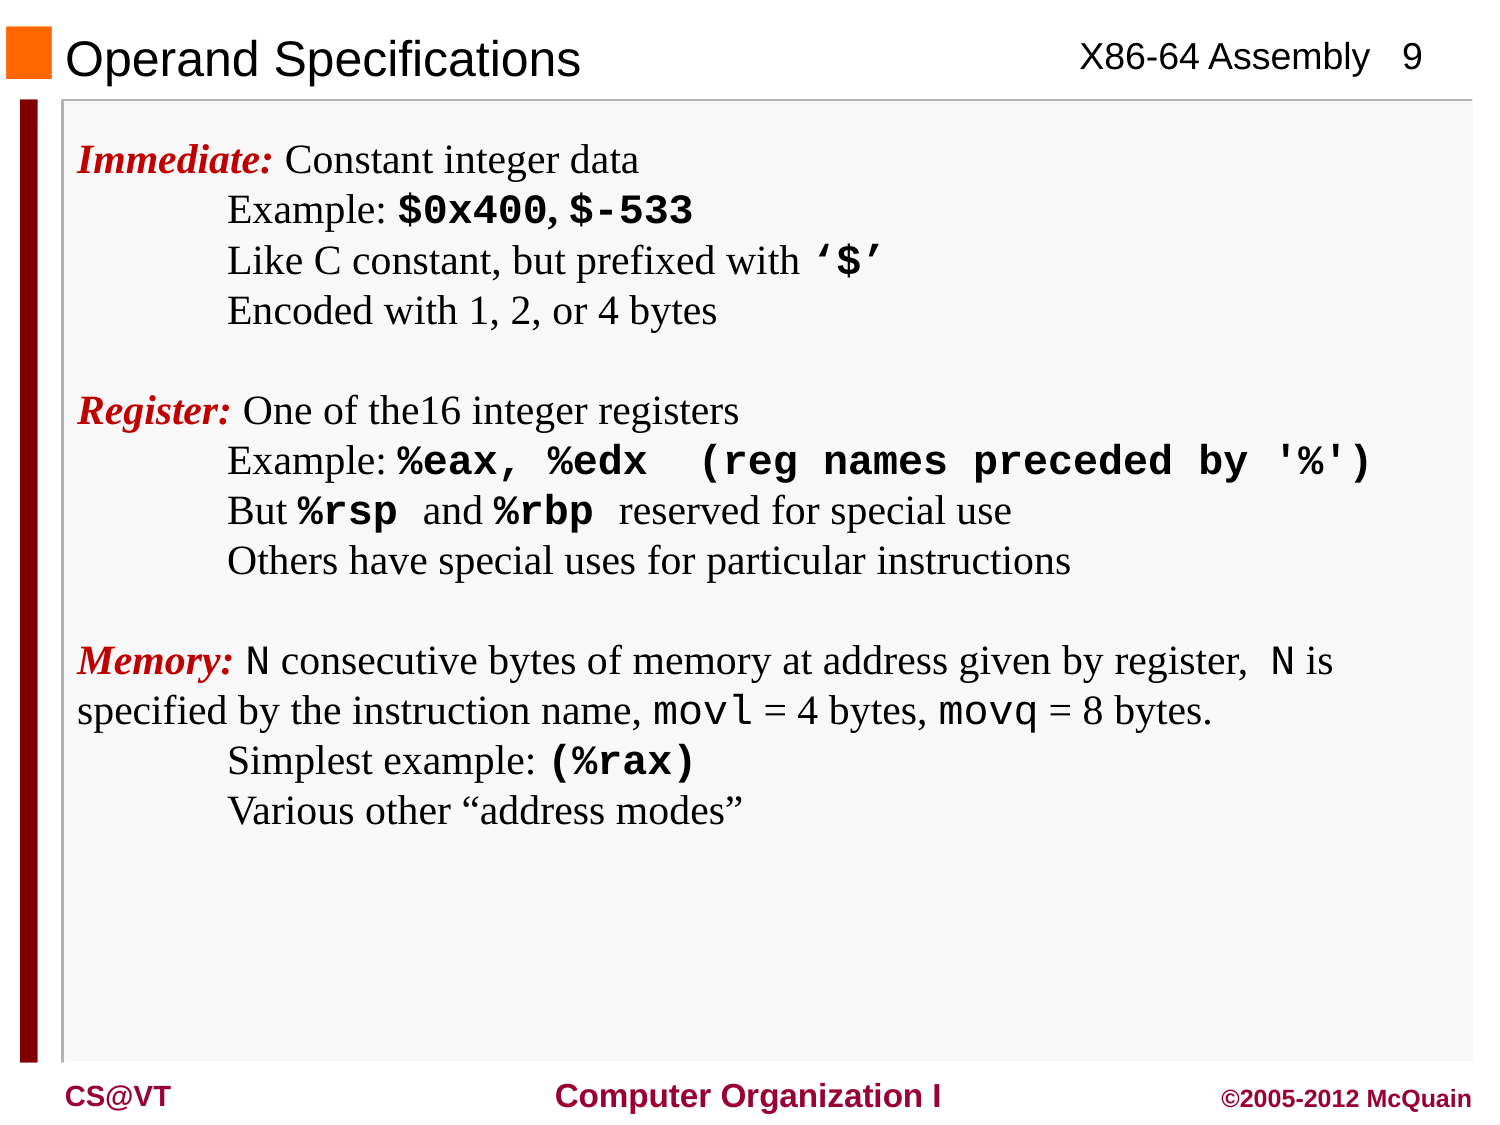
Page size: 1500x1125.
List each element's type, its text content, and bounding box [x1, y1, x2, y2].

title Operand Specifications [50, 28, 1000, 85]
text_box Immediate: Constant integer data Example: $0x400, $-533 Like C constant, but prefixed with ‘$’ Encoded with 1, 2, or 4 bytes Register: One of the16 integer registers Example: %eax, %edx (reg names preceded by '%') But %rsp and %rbp reserved for special use Others have special uses for particular instructions Memory: N consecutive bytes of memory at address given by register, N is specified by the instruction name, movl = 4 bytes, movq = 8 bytes. Simplest example: (%rax) Various other “address modes” [62, 124, 1475, 840]
